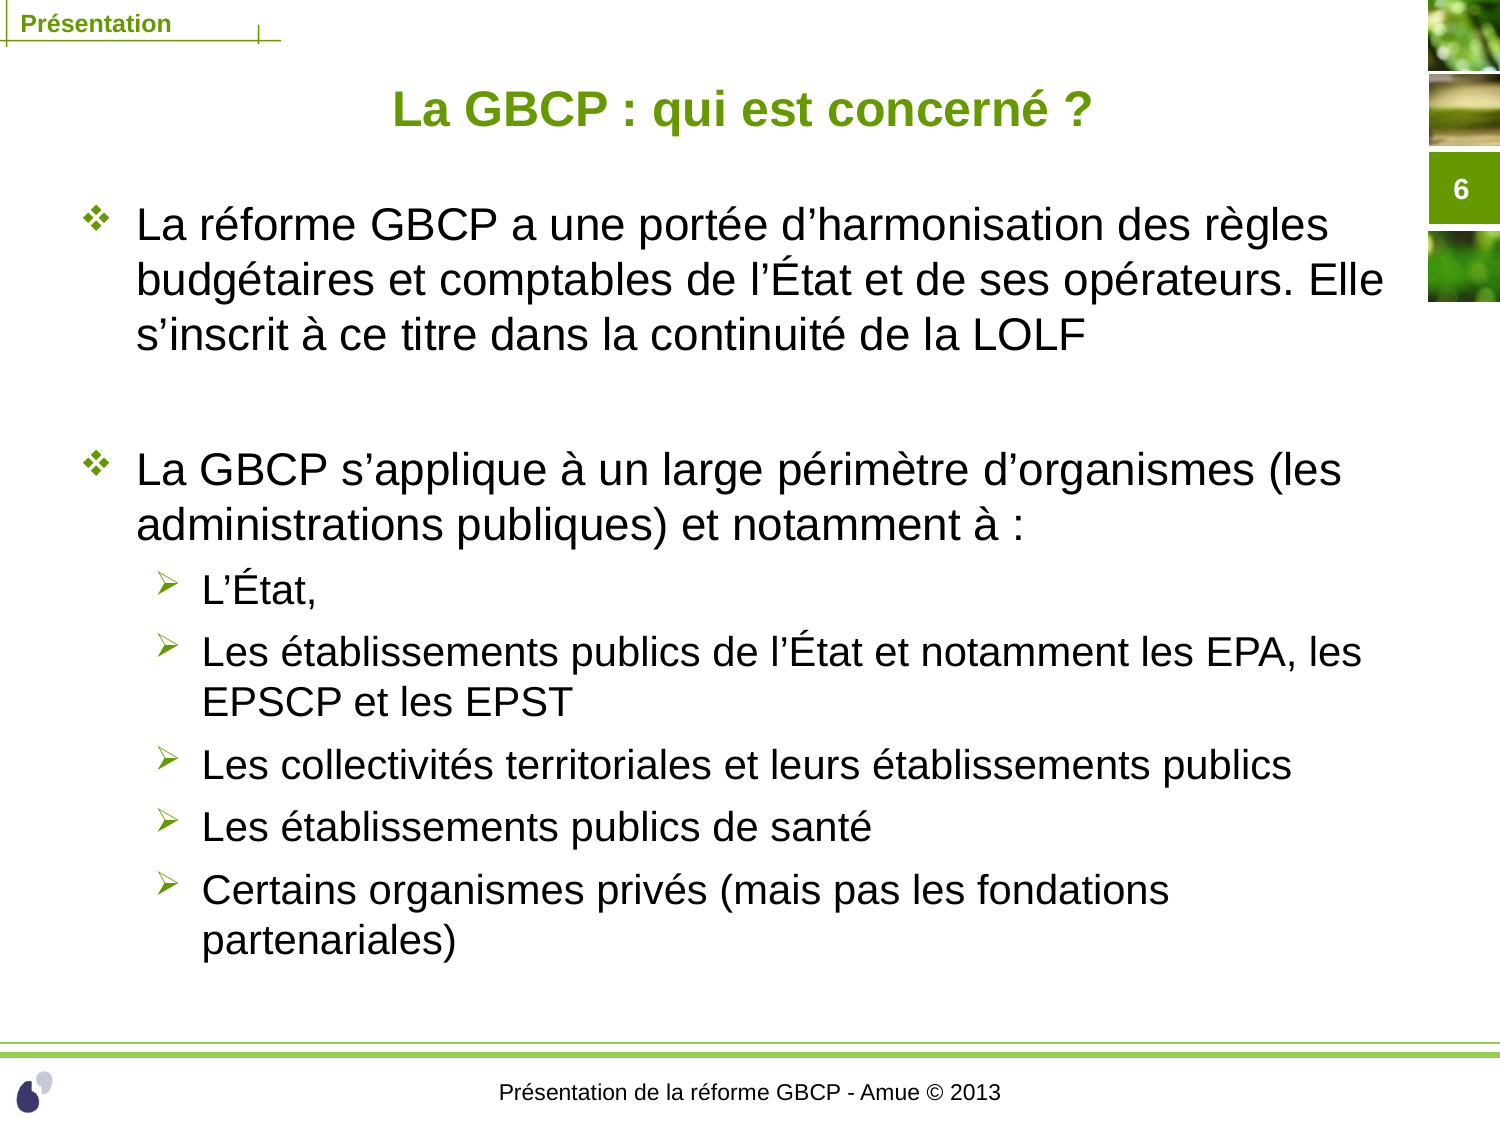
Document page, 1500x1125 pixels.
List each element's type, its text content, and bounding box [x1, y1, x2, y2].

picture [1428, 0, 1500, 71]
slide_number 6 [1424, 145, 1499, 230]
picture [15, 1070, 53, 1113]
picture [1429, 74, 1500, 146]
title La GBCP : qui est concerné ? [68, 52, 1419, 160]
list La réforme GBCP a une portée d’harmonisation des règles budgétaires et comptables de l’État et de ses opérateurs. Elle s’inscrit à ce titre dans la continuité de la LOLF La GBCP s’applique à un large périmètre d’organismes (les administrations publiques) et notamment à : L’État, Les établissements publics de l’État et notamment les EPA, les EPSCP et les EPST Les collectivités territoriales et leurs établissements publics Les établissements publics de santé Certains organismes privés (mais pas les fondations partenariales) [64, 187, 1416, 1000]
picture [1428, 231, 1500, 302]
